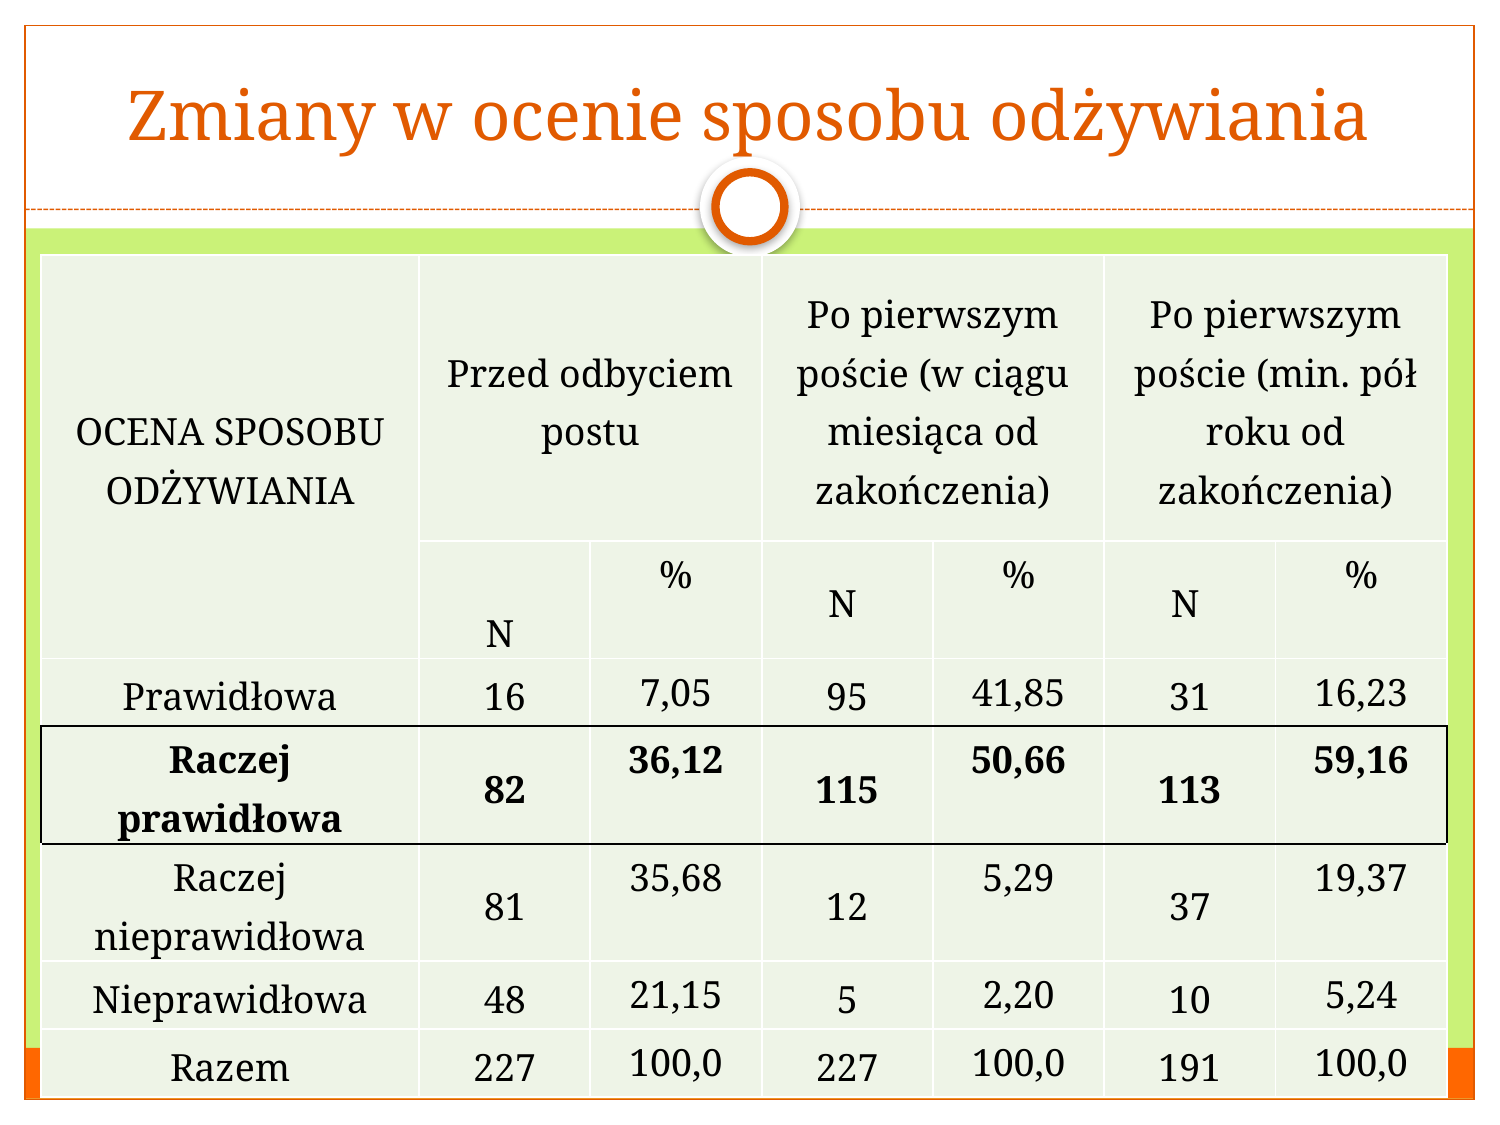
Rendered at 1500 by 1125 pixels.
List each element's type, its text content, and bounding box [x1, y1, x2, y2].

table_cell 81 [420, 845, 589, 960]
table_cell 191 [1105, 1030, 1275, 1096]
table_cell 21,15 [591, 962, 761, 1028]
table_cell 5,29 [934, 845, 1103, 960]
table_cell % [1276, 542, 1446, 658]
table_cell 100,0 [591, 1030, 761, 1096]
table_cell Nieprawidłowa [42, 962, 418, 1028]
table_header Ocena sposobu odżywiania [42, 256, 418, 658]
table_cell 16,23 [1276, 659, 1446, 725]
table_cell 100,0 [1276, 1030, 1446, 1096]
table_cell 37 [1105, 845, 1275, 960]
table_cell 227 [420, 1030, 589, 1096]
table_cell 113 [1105, 727, 1275, 843]
table_cell 95 [763, 659, 932, 725]
table_header Po pierwszym poście (min. pół roku od zakończenia) [1105, 256, 1446, 540]
table_cell 2,20 [934, 962, 1103, 1028]
table_cell 100,0 [934, 1030, 1103, 1096]
table_cell 35,68 [591, 845, 761, 960]
table_cell Raczej prawidłowa [42, 727, 418, 843]
table_cell 5,24 [1276, 962, 1446, 1028]
table_cell 31 [1105, 659, 1275, 725]
table_cell 7,05 [591, 659, 761, 725]
title Zmiany w ocenie sposobu odżywiania [49, 37, 1450, 162]
table_cell N [763, 542, 932, 658]
table_cell 19,37 [1276, 845, 1446, 960]
table_cell 12 [763, 845, 932, 960]
table_cell 16 [420, 659, 589, 725]
table_cell 5 [763, 962, 932, 1028]
table_cell 41,85 [934, 659, 1103, 725]
table_cell 59,16 [1276, 727, 1446, 843]
table_cell Raczej nieprawidłowa [42, 845, 418, 960]
table_cell Razem [42, 1030, 418, 1096]
table_cell 50,66 [934, 727, 1103, 843]
table_cell N [420, 542, 589, 658]
table_cell % [591, 542, 761, 658]
table_header Przed odbyciem postu [420, 256, 761, 540]
table_cell Prawidłowa [42, 659, 418, 725]
table_cell 48 [420, 962, 589, 1028]
table_cell N [1105, 542, 1275, 658]
table_cell 36,12 [591, 727, 761, 843]
table_cell % [934, 542, 1103, 658]
table_header Po pierwszym poście (w ciągu miesiąca od zakończenia) [763, 256, 1103, 540]
table_cell 10 [1105, 962, 1275, 1028]
table_cell 115 [763, 727, 932, 843]
table_cell 82 [420, 727, 589, 843]
table_cell 227 [763, 1030, 932, 1096]
